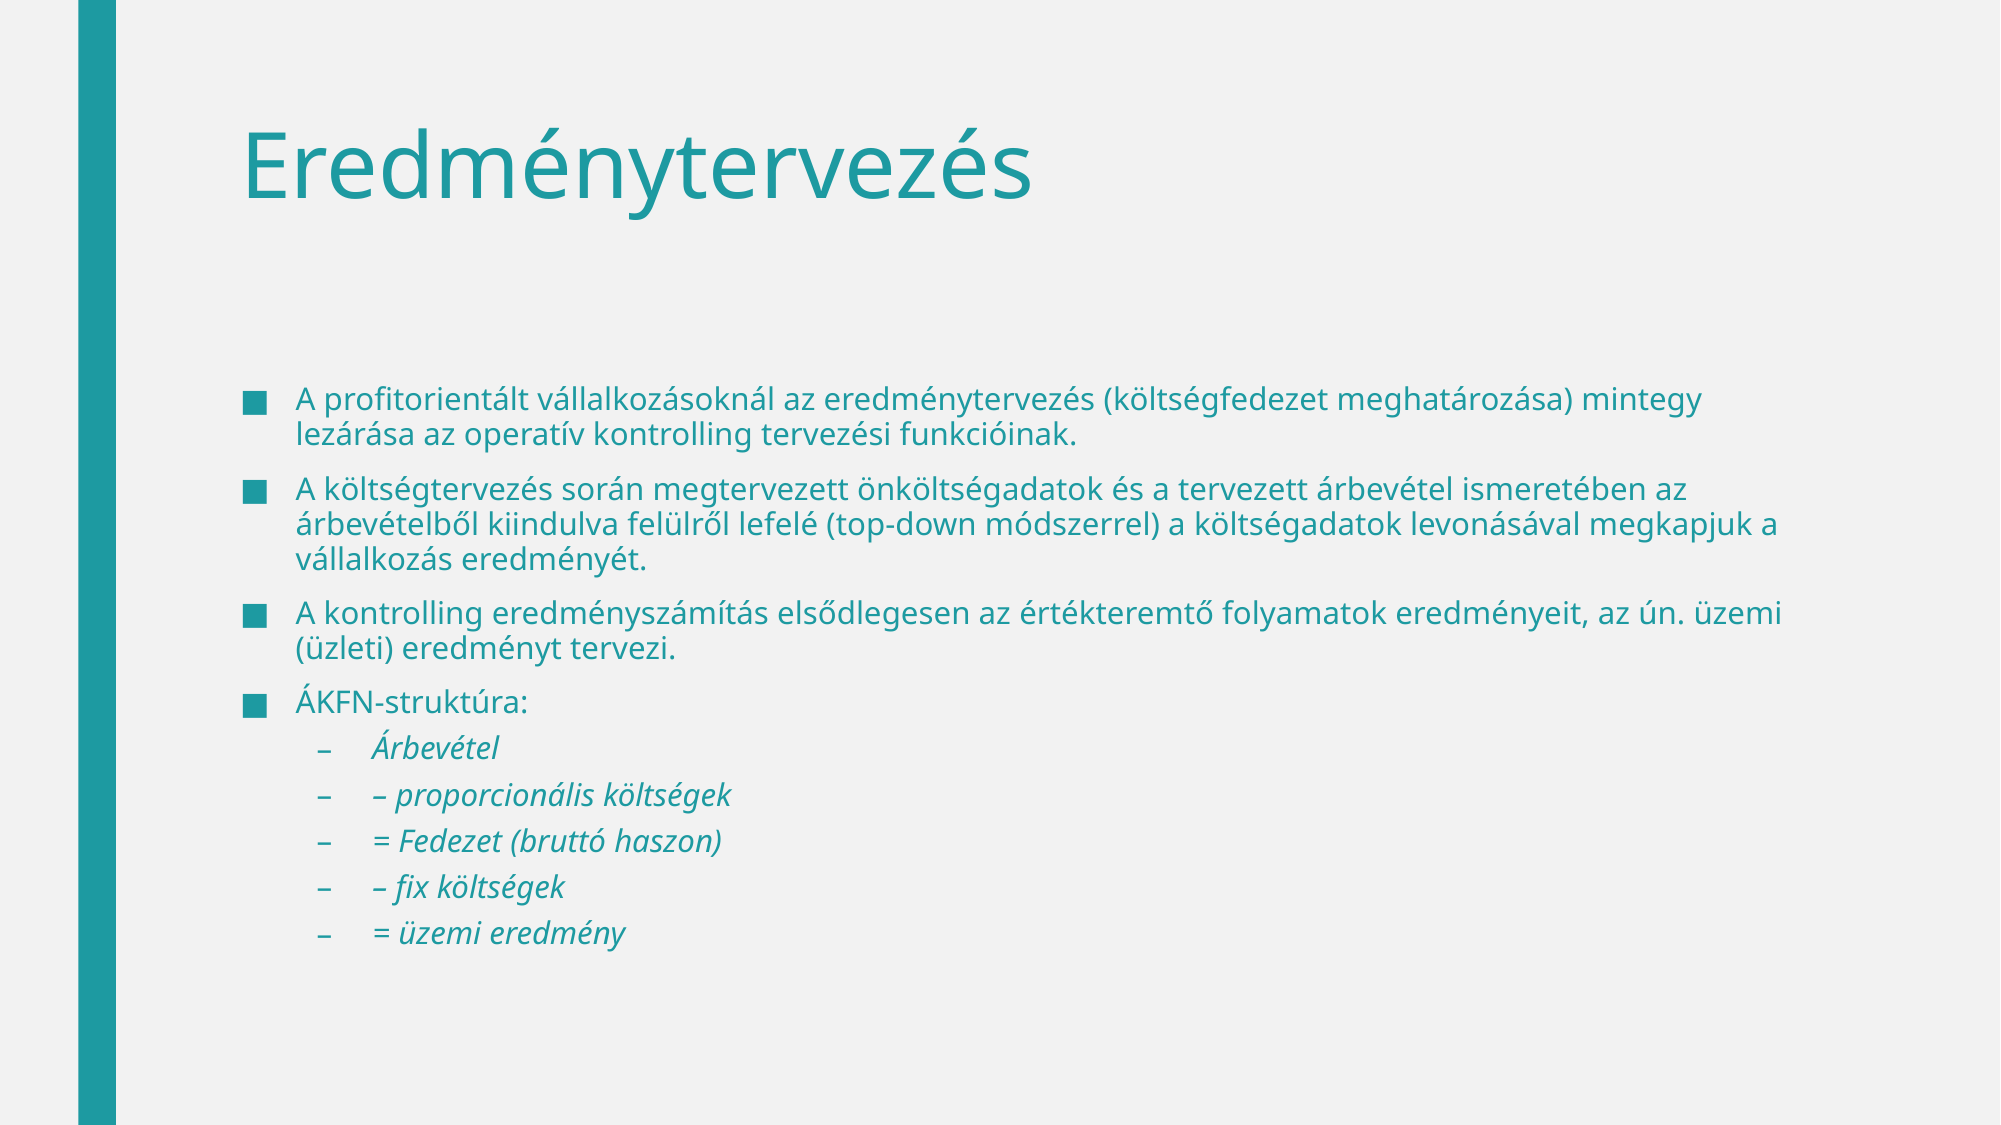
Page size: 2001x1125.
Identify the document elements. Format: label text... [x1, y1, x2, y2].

list A profitorientált vállalkozásoknál az eredménytervezés (költségfedezet meghatározása) mintegy lezárása az operatív kontrolling tervezési funkcióinak. A költségtervezés során megtervezett önköltségadatok és a tervezett árbevétel ismeretében az árbevételből kiindulva felülről lefelé (top-down módszerrel) a költségadatok levonásával megkapjuk a vállalkozás eredményét. A kontrolling eredményszámítás elsődlegesen az értékteremtő folyamatok eredményeit, az ún. üzemi (üzleti) eredményt tervezi. ÁKFN-struktúra: Árbevétel – proporcionális költségek = Fedezet (bruttó haszon) – fix költségek = üzemi eredmény [225, 375, 1800, 963]
title Eredménytervezés [225, 112, 1800, 357]
